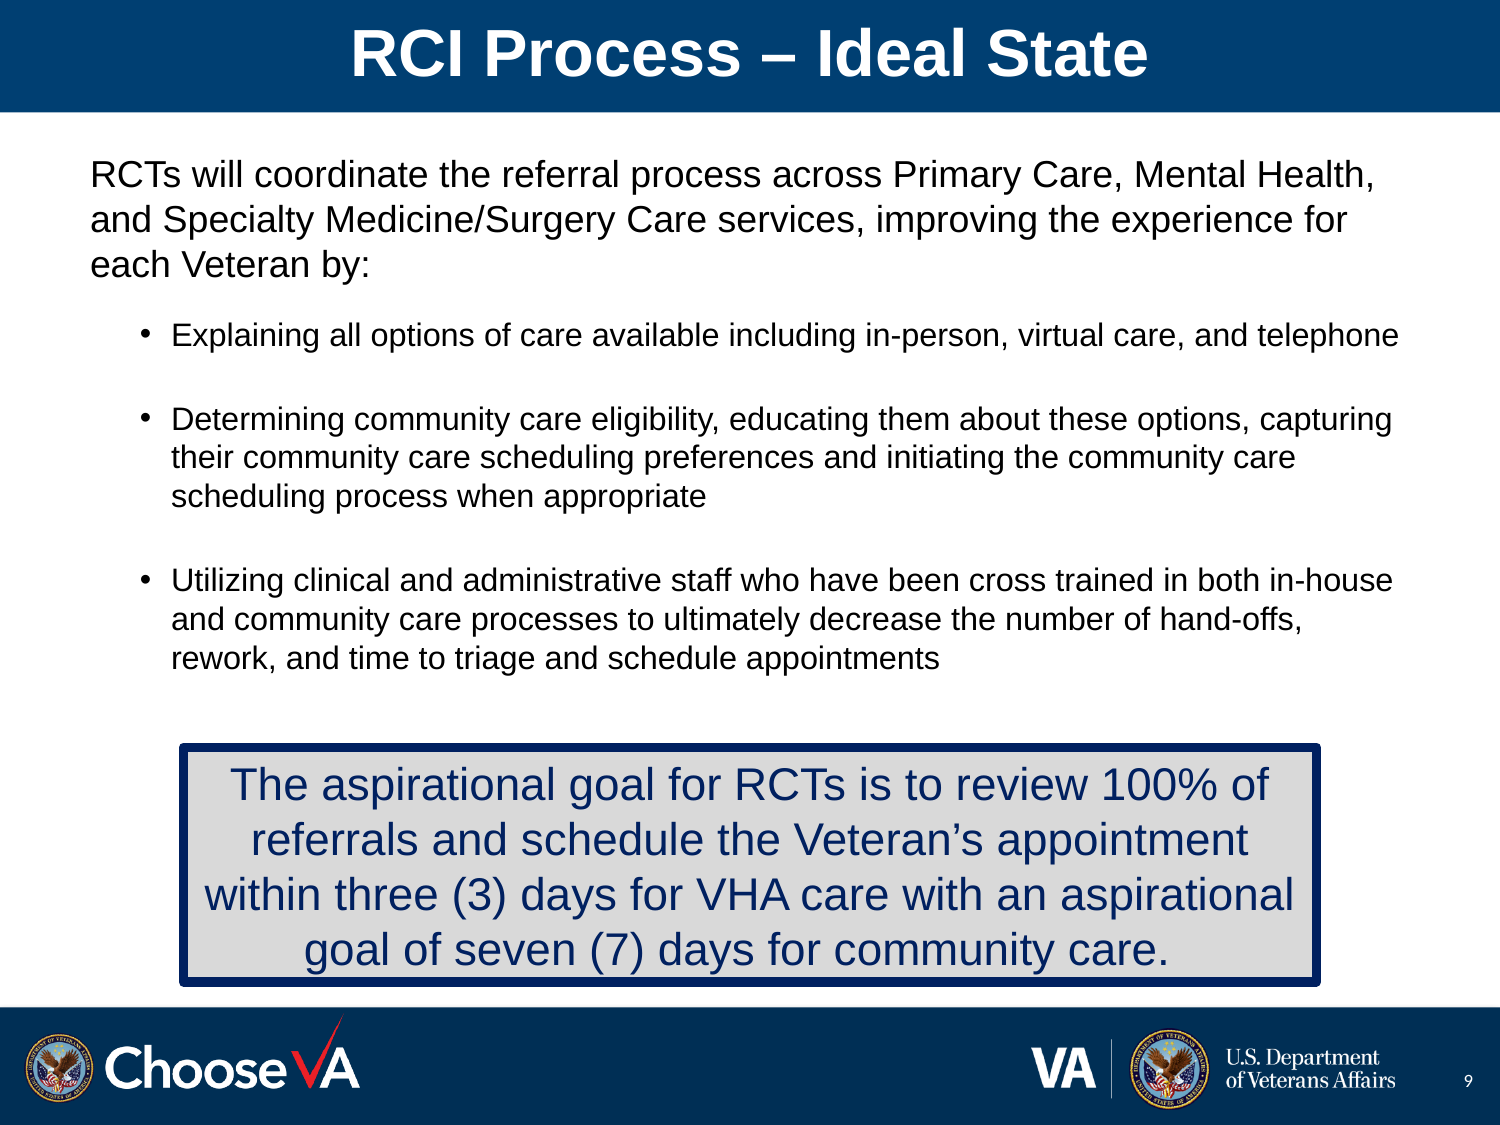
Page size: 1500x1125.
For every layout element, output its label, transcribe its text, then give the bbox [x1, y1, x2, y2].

list RCTs will coordinate the referral process across Primary Care, Mental Health, and Specialty Medicine/Surgery Care services, improving the experience for each Veteran by: Explaining all options of care available including in-person, virtual care, and telephone Determining community care eligibility, educating them about these options, capturing their community care scheduling preferences and initiating the community care scheduling process when appropriate Utilizing clinical and administrative staff who have been cross trained in both in-house and community care processes to ultimately decrease the number of hand-offs, rework, and time to triage and schedule appointments [75, 142, 1425, 765]
title RCI Process – Ideal State [0, 0, 1500, 113]
picture [24, 1012, 360, 1103]
slide_number 9 [1138, 1049, 1489, 1110]
picture [1031, 1028, 1395, 1110]
text_box The aspirational goal for RCTs is to review 100% of referrals and schedule the Veteran’s appointment within three (3) days for VHA care with an aspirational goal of seven (7) days for community care. [183, 747, 1317, 982]
